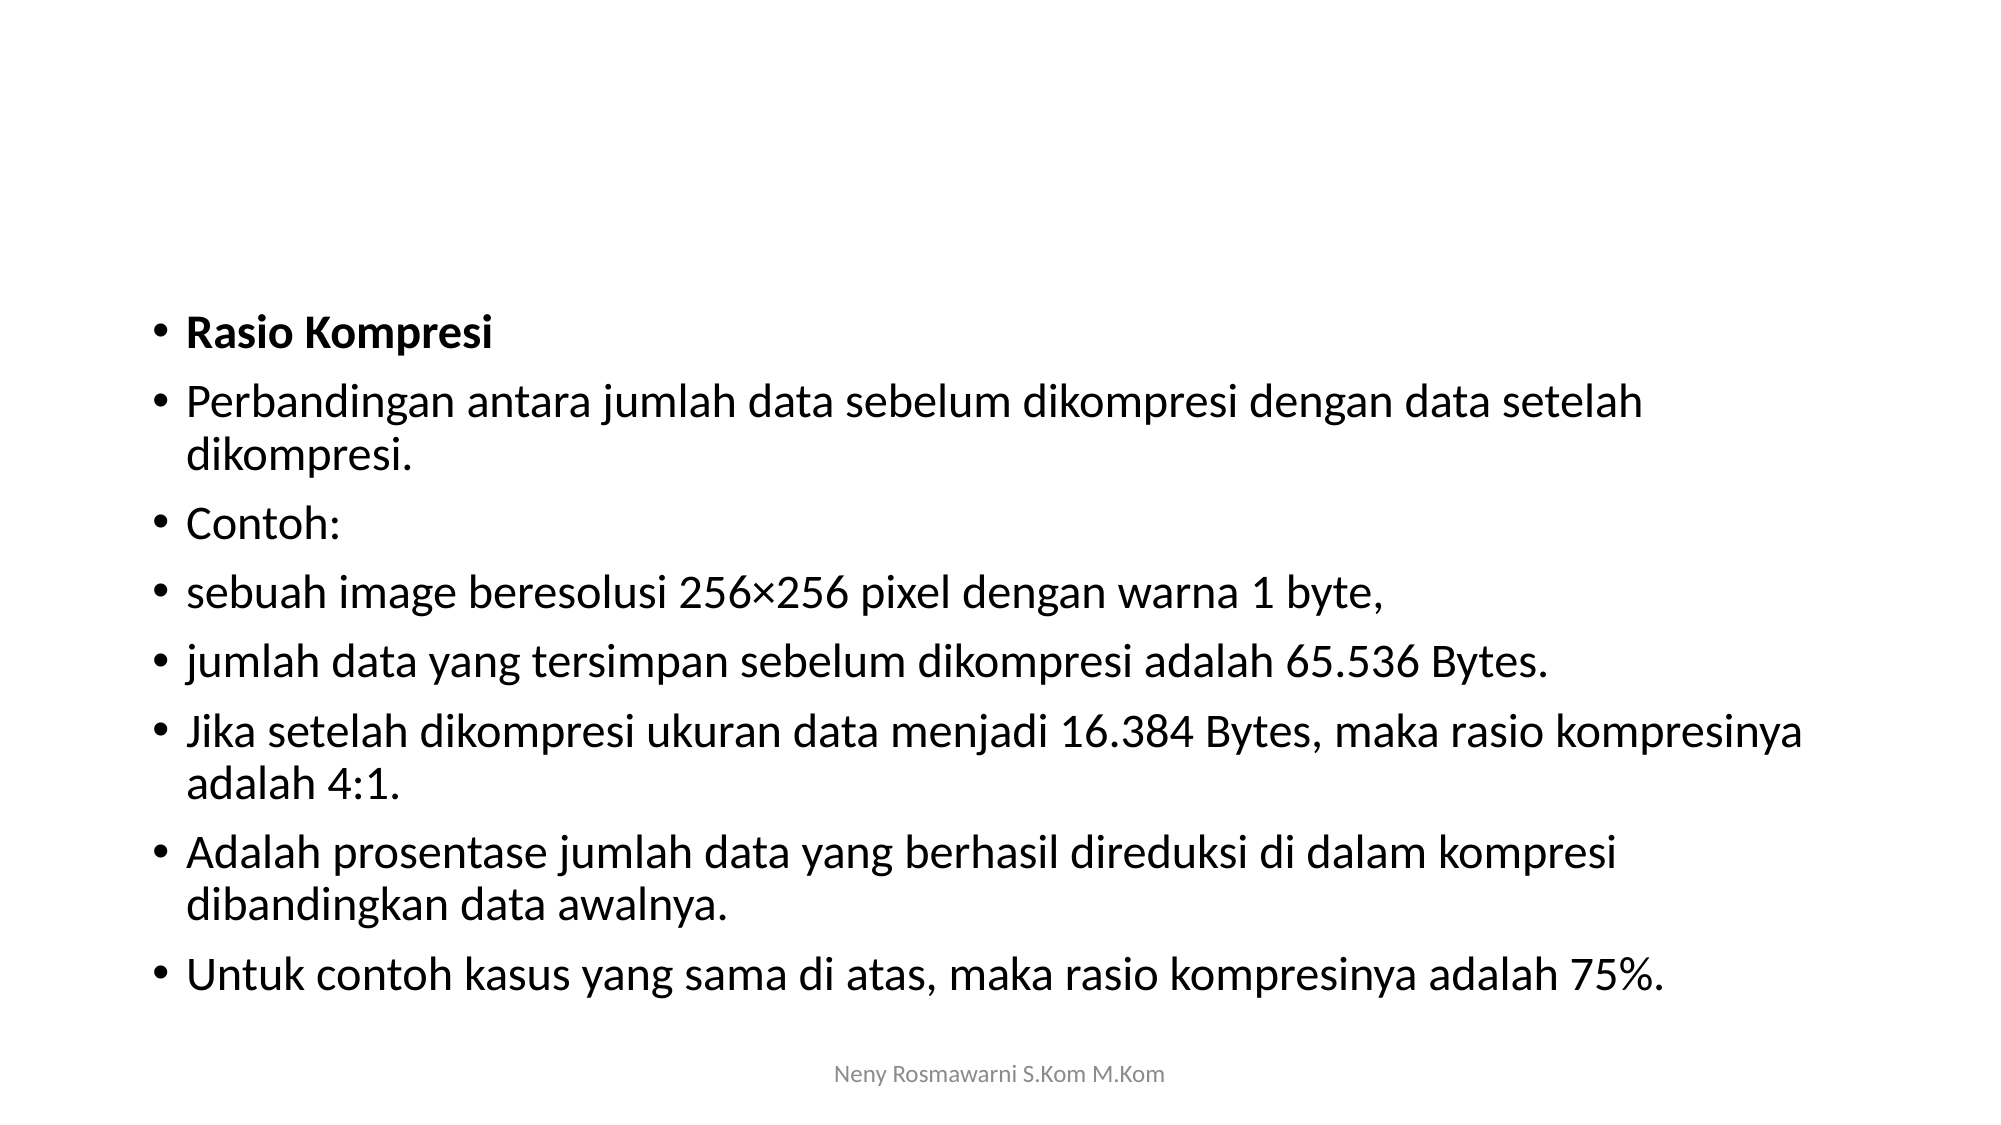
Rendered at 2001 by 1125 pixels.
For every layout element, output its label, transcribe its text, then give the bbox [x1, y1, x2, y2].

list Rasio Kompresi Perbandingan antara jumlah data sebelum dikompresi dengan data setelah dikompresi. Contoh: sebuah image beresolusi 256×256 pixel dengan warna 1 byte, jumlah data yang tersimpan sebelum dikompresi adalah 65.536 Bytes. Jika setelah dikompresi ukuran data menjadi 16.384 Bytes, maka rasio kompresinya adalah 4:1. Adalah prosentase jumlah data yang berhasil direduksi di dalam kompresi dibandingkan data awalnya. Untuk contoh kasus yang sama di atas, maka rasio kompresinya adalah 75%. [137, 299, 1863, 1014]
footer Neny Rosmawarni S.Kom M.Kom [662, 1042, 1338, 1103]
